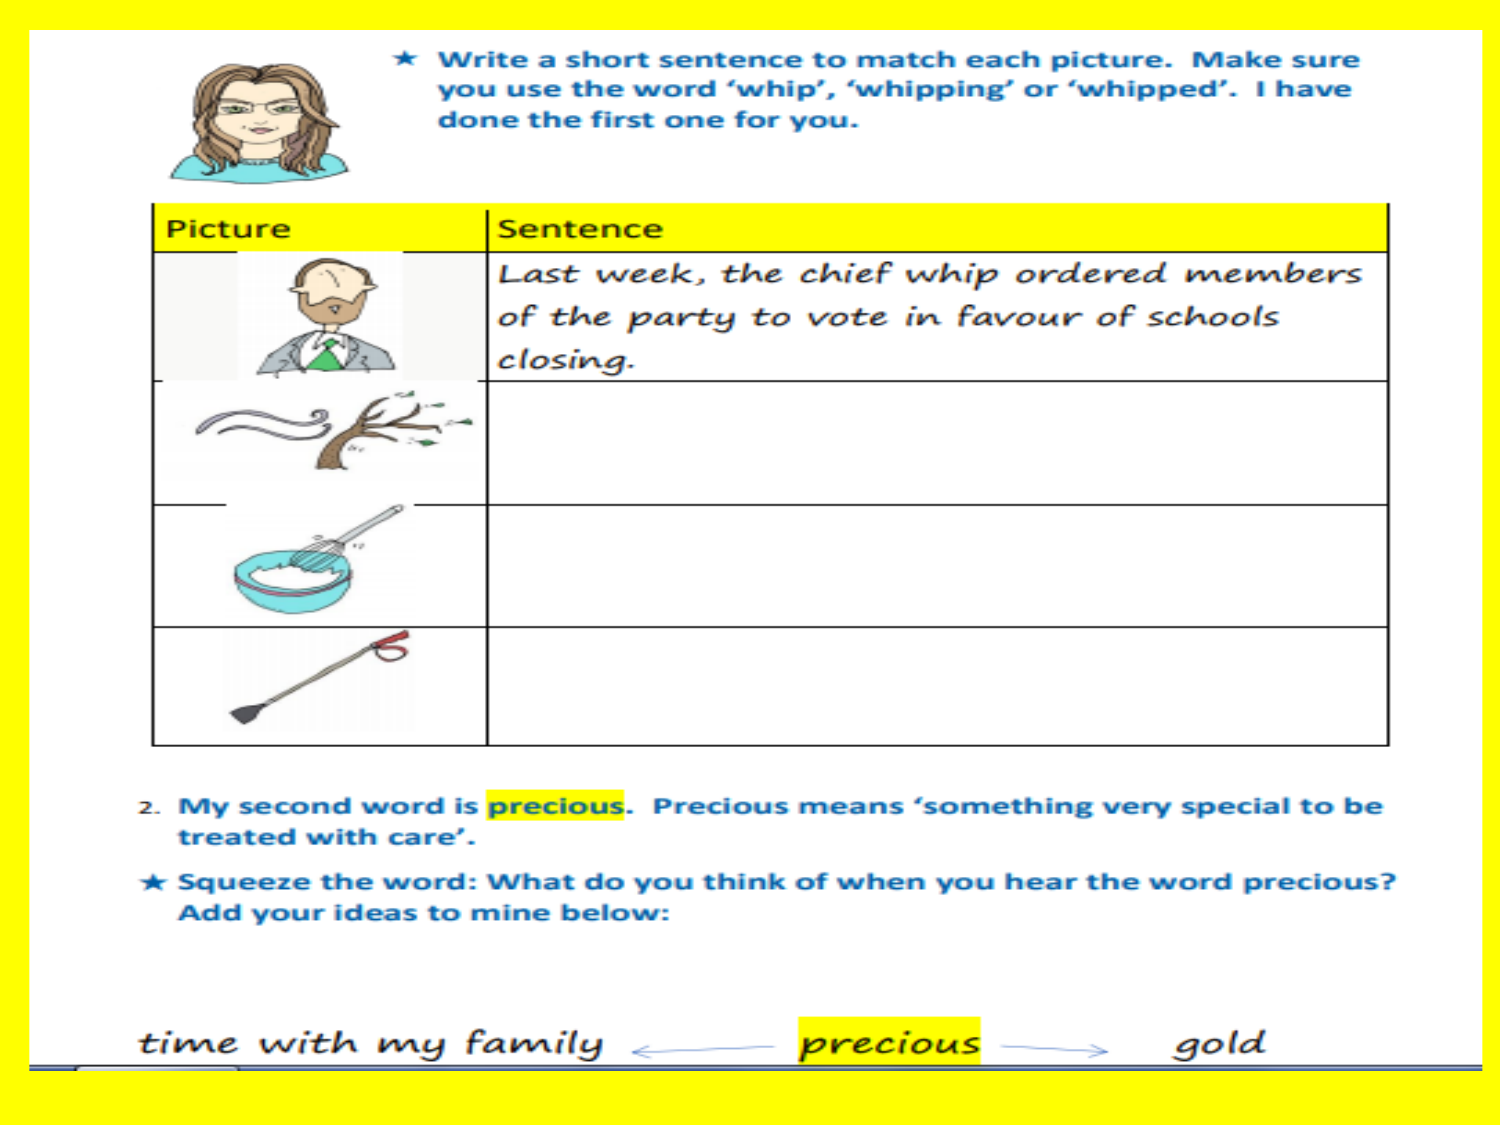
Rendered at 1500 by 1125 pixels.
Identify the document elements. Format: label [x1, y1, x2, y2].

picture [29, 30, 1483, 1071]
